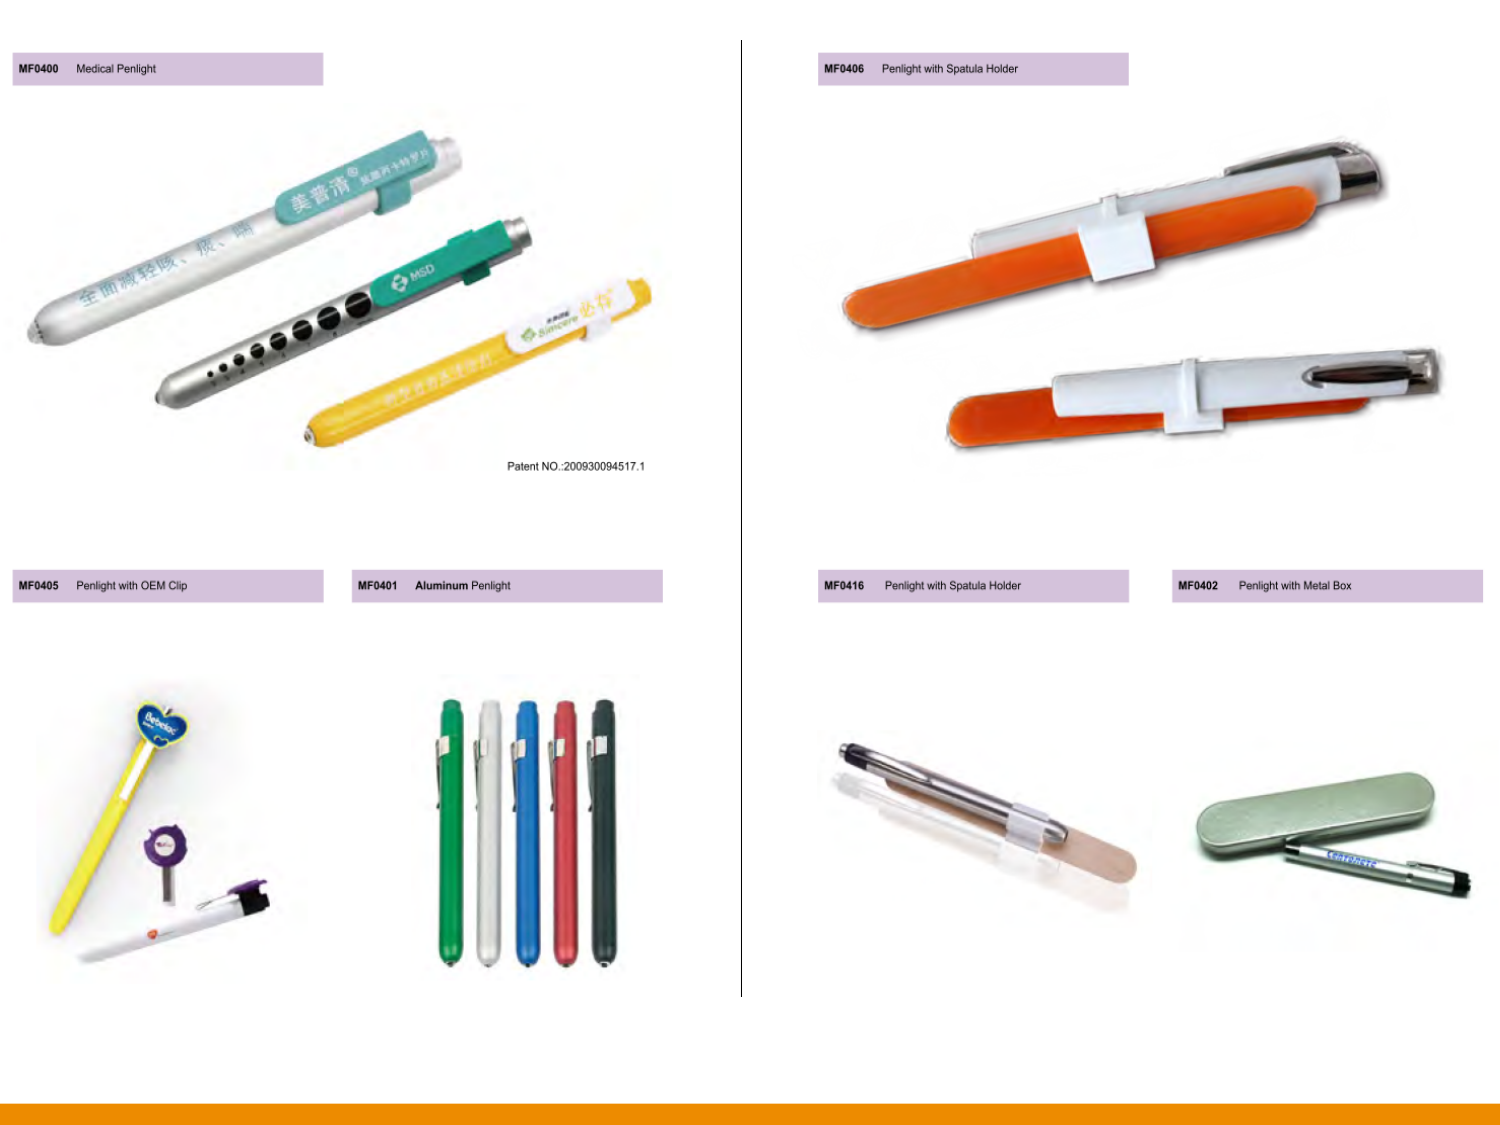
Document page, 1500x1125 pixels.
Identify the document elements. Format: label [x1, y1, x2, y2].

picture [1, 40, 1500, 998]
